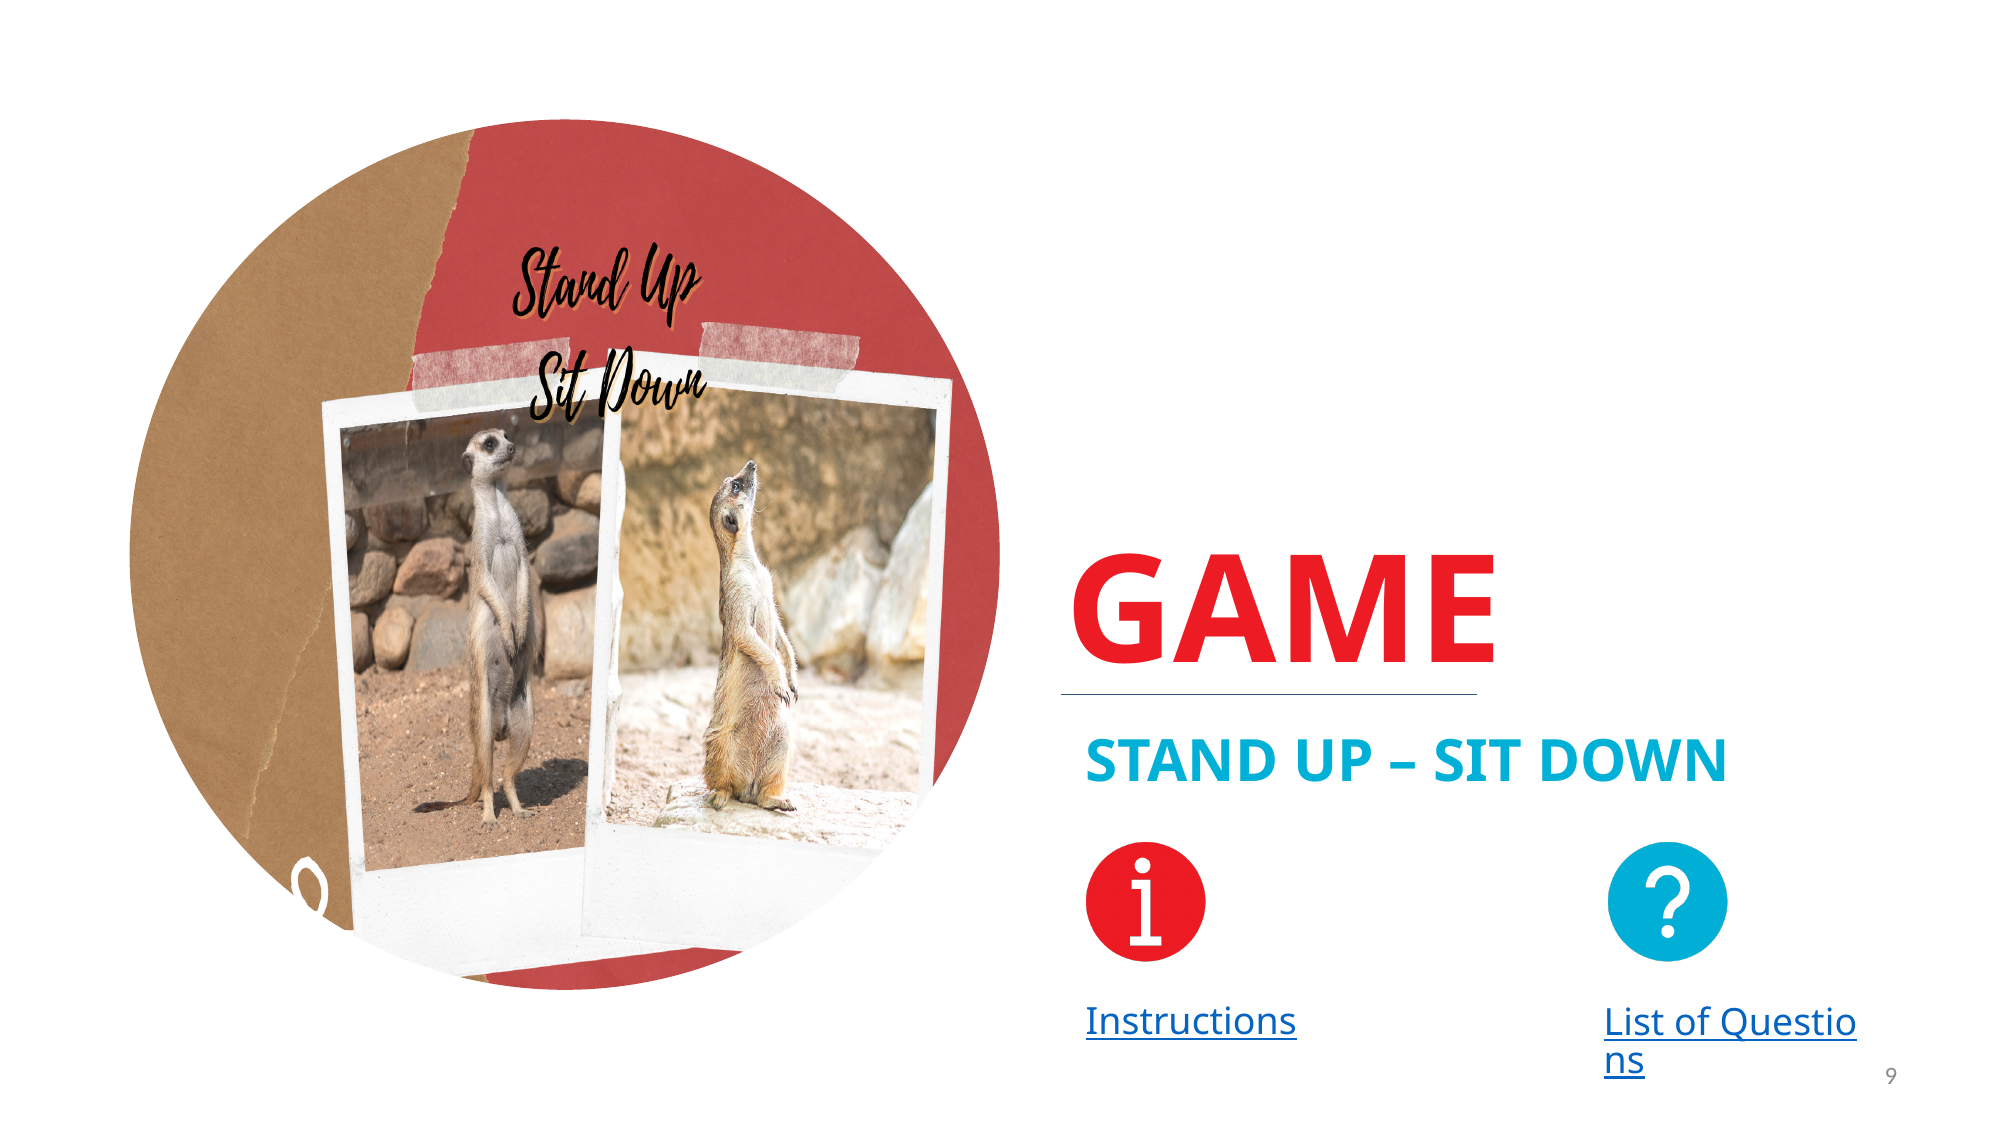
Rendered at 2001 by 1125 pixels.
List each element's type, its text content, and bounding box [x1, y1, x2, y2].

picture [1070, 826, 1221, 977]
slide_number 9 [1864, 1059, 1913, 1090]
picture [1592, 826, 1743, 977]
subtitle STAND UP – SIT DOWN [1070, 723, 1915, 807]
title GAME [1050, 359, 1895, 703]
picture [129, 119, 1000, 990]
text_box Instructions [1070, 989, 1323, 1056]
text_box List of Questions [1588, 990, 1895, 1057]
